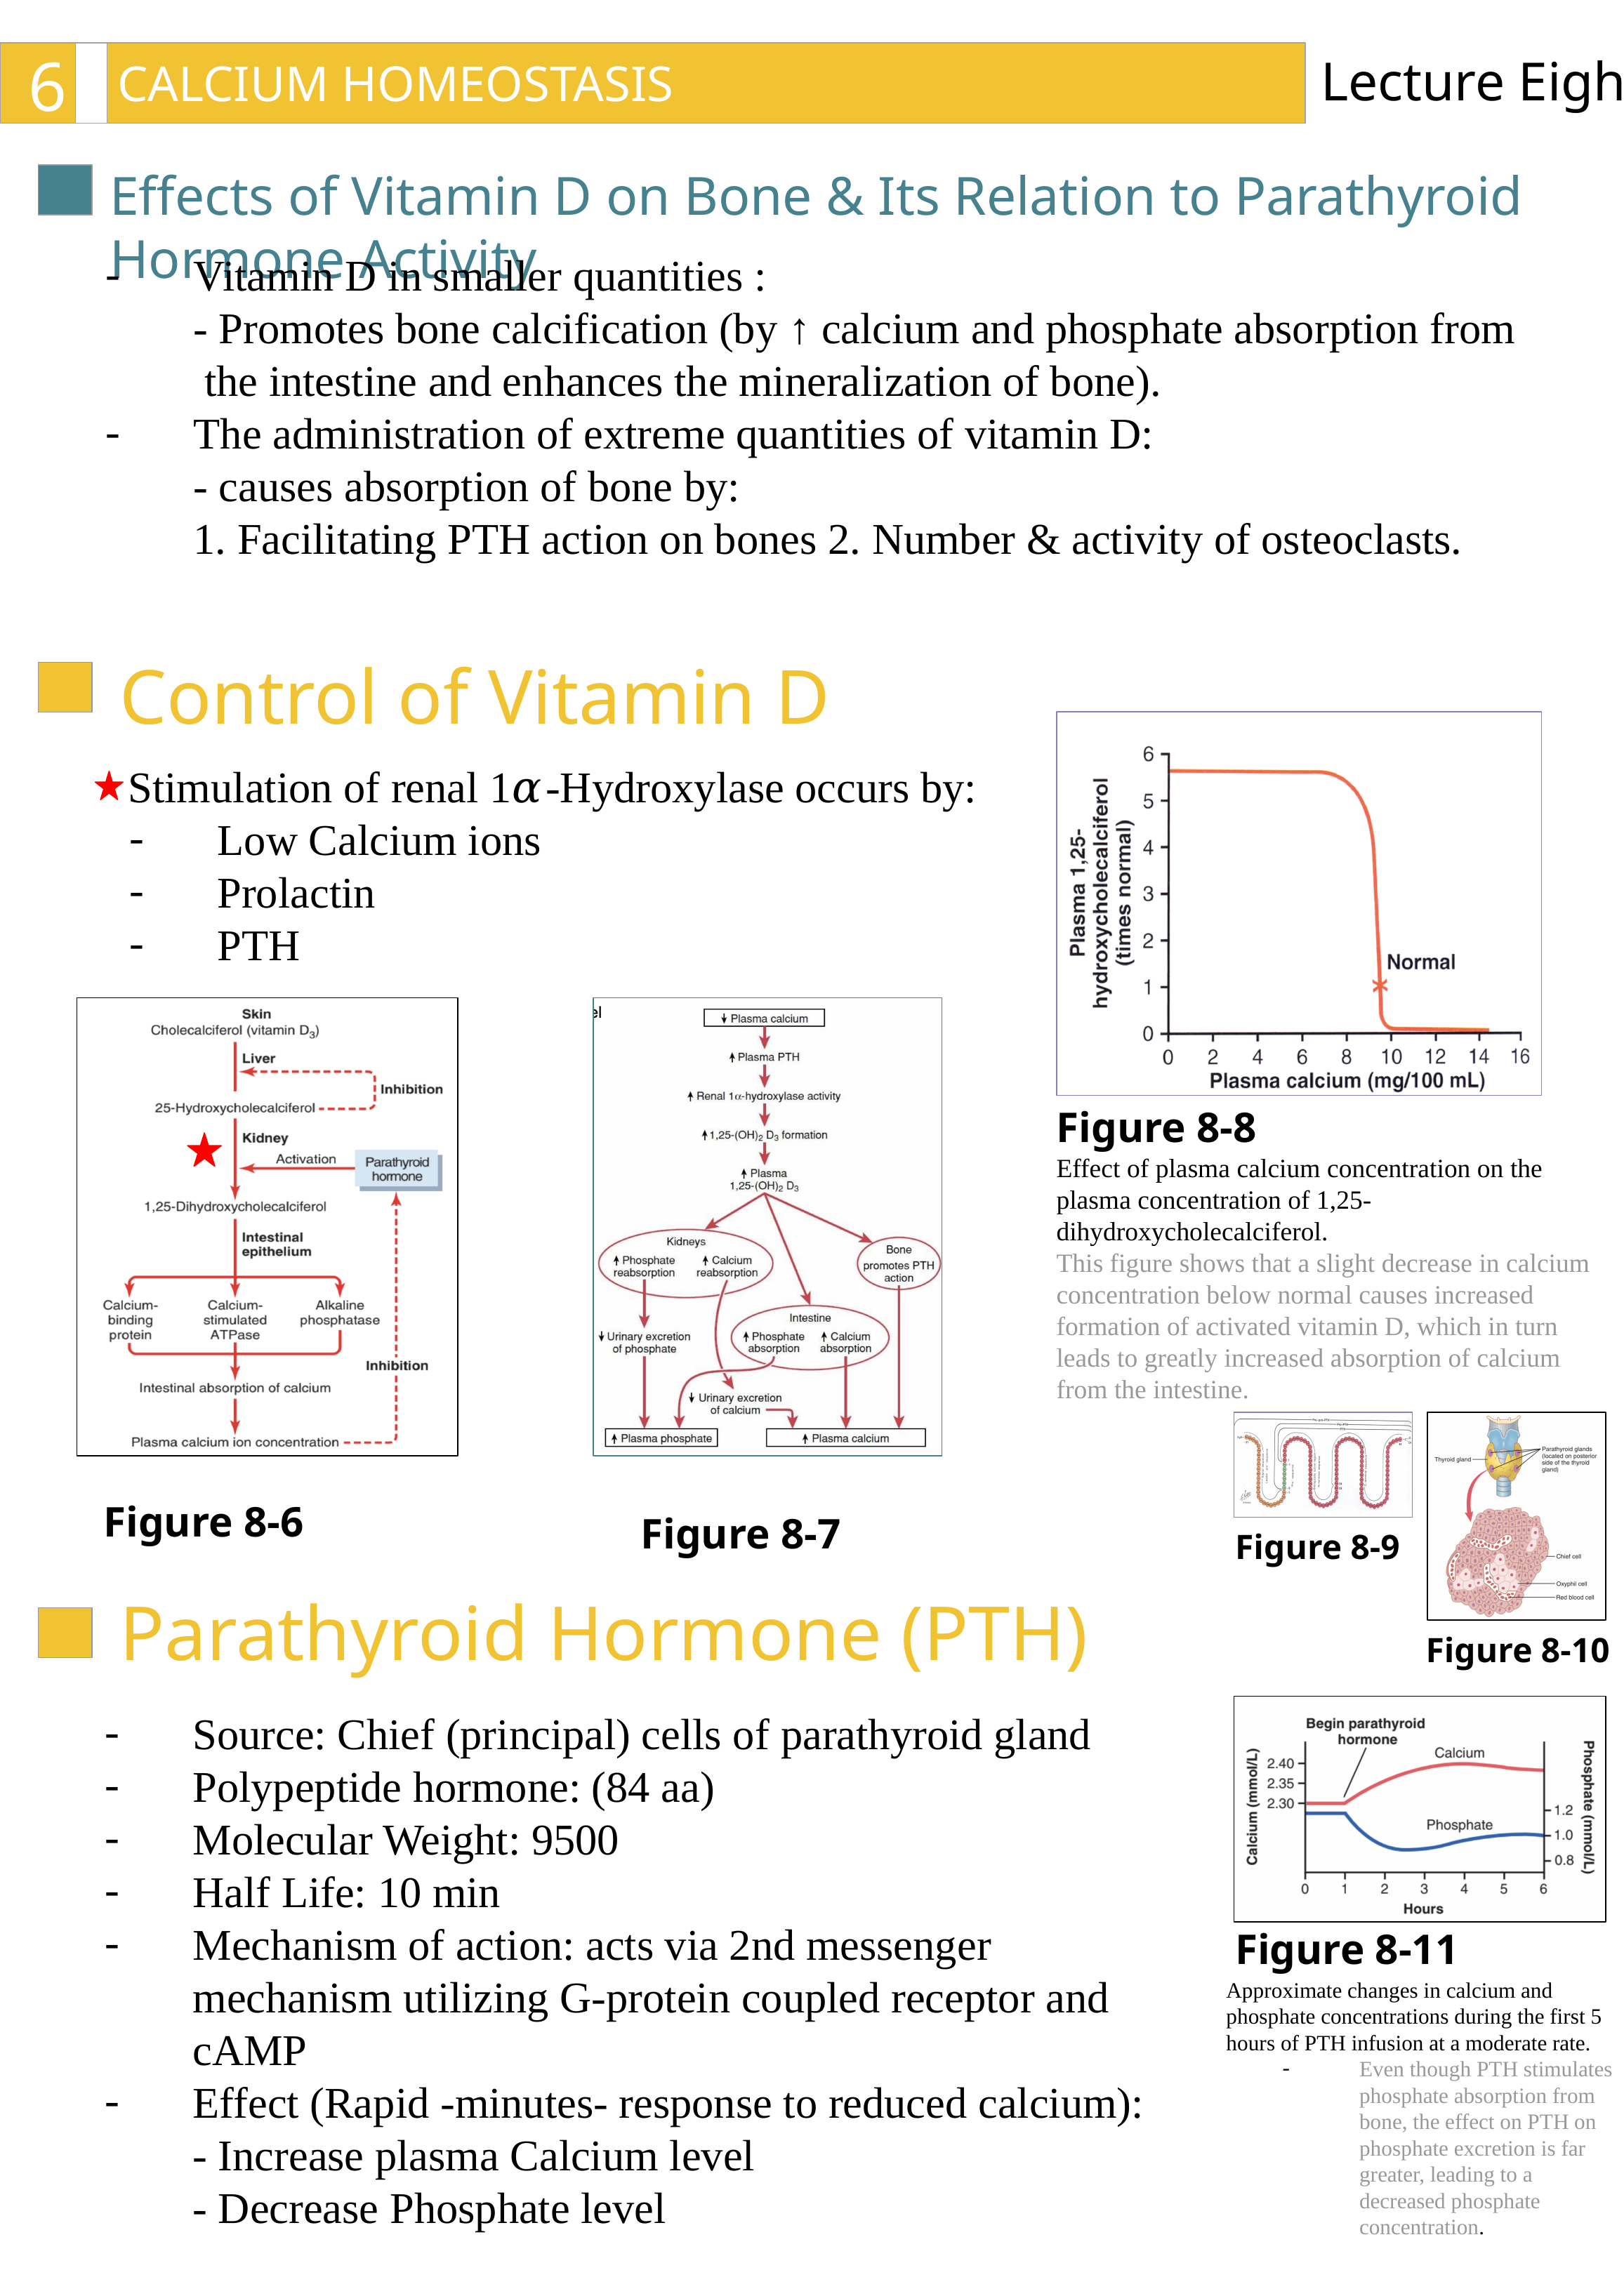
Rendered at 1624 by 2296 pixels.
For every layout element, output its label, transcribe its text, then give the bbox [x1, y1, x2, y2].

text_box Parathyroid Hormone (PTH) [109, 1575, 1139, 1656]
picture [1427, 1412, 1606, 1620]
text_box Vitamin D in smaller quantities : - Promotes bone calcification (by ↑ calcium and phosphate absorption from the intestine and enhances the mineralization of bone). The administration of extreme quantities of vitamin D: - causes absorption of bone by: 1. Facilitating PTH action on bones 2. Number & activity of osteoclasts. [33, 220, 1572, 604]
text_box 6 [21, 37, 76, 118]
text_box Approximate changes in calcium and phosphate concentrations during the first 5 hours of PTH infusion at a moderate rate. Even though PTH stimulates phosphate absorption from bone, the effect on PTH on phosphate excretion is far greater, leading to a decreased phosphate concentration. [1199, 1949, 1624, 2073]
text_box [38, 662, 93, 712]
text_box CALCIUM HOMEOSTASIS [107, 42, 1406, 124]
picture [593, 997, 942, 1456]
text_box [75, 42, 107, 124]
picture [1057, 712, 1542, 1096]
text_box [38, 1607, 93, 1658]
text_box [38, 165, 93, 215]
text_box Figure 8-7 [612, 1479, 901, 1537]
text_box Figure 8-10 [1397, 1601, 1624, 1659]
text_box Stimulation of renal 1𝛼-Hydroxylase occurs by: Low Calcium ions Prolactin PTH [57, 732, 1029, 939]
picture [1234, 1412, 1413, 1517]
text_box [0, 42, 75, 124]
text_box Figure 8-6 [75, 1468, 390, 1549]
text_box Figure 8-11 [1207, 1894, 1522, 1949]
text_box Lecture Eight [1314, 41, 1624, 153]
picture [77, 997, 458, 1456]
text_box Figure 8-8 Effect of plasma calcium concentration on the plasma concentration of 1,25-dihydroxycholecalciferol. This figure shows that a slight decrease in calcium concentration below normal causes increased formation of activated vitamin D, which in turn leads to greatly increased absorption of calcium from the intestine. [1028, 1073, 1624, 1318]
text_box [95, 771, 124, 800]
text_box Source: Chief (principal) cells of parathyroid gland Polypeptide hormone: (84 aa) Molecular Weight: 9500 Half Life: 10 min Mechanism of action: acts via 2nd messenger mechanism utilizing G-protein coupled receptor and cAMP Effect (Rapid -minutes- response to reduced calcium): - Increase plasma Calcium level - Decrease Phosphate level [32, 1679, 1228, 2195]
text_box Figure 8-9 [1207, 1498, 1424, 1555]
picture [1234, 1697, 1606, 1922]
text_box Effects of Vitamin D on Bone & Its Relation to Parathyroid Hormone Activity [99, 152, 1576, 232]
text_box Control of Vitamin D [109, 639, 1139, 720]
